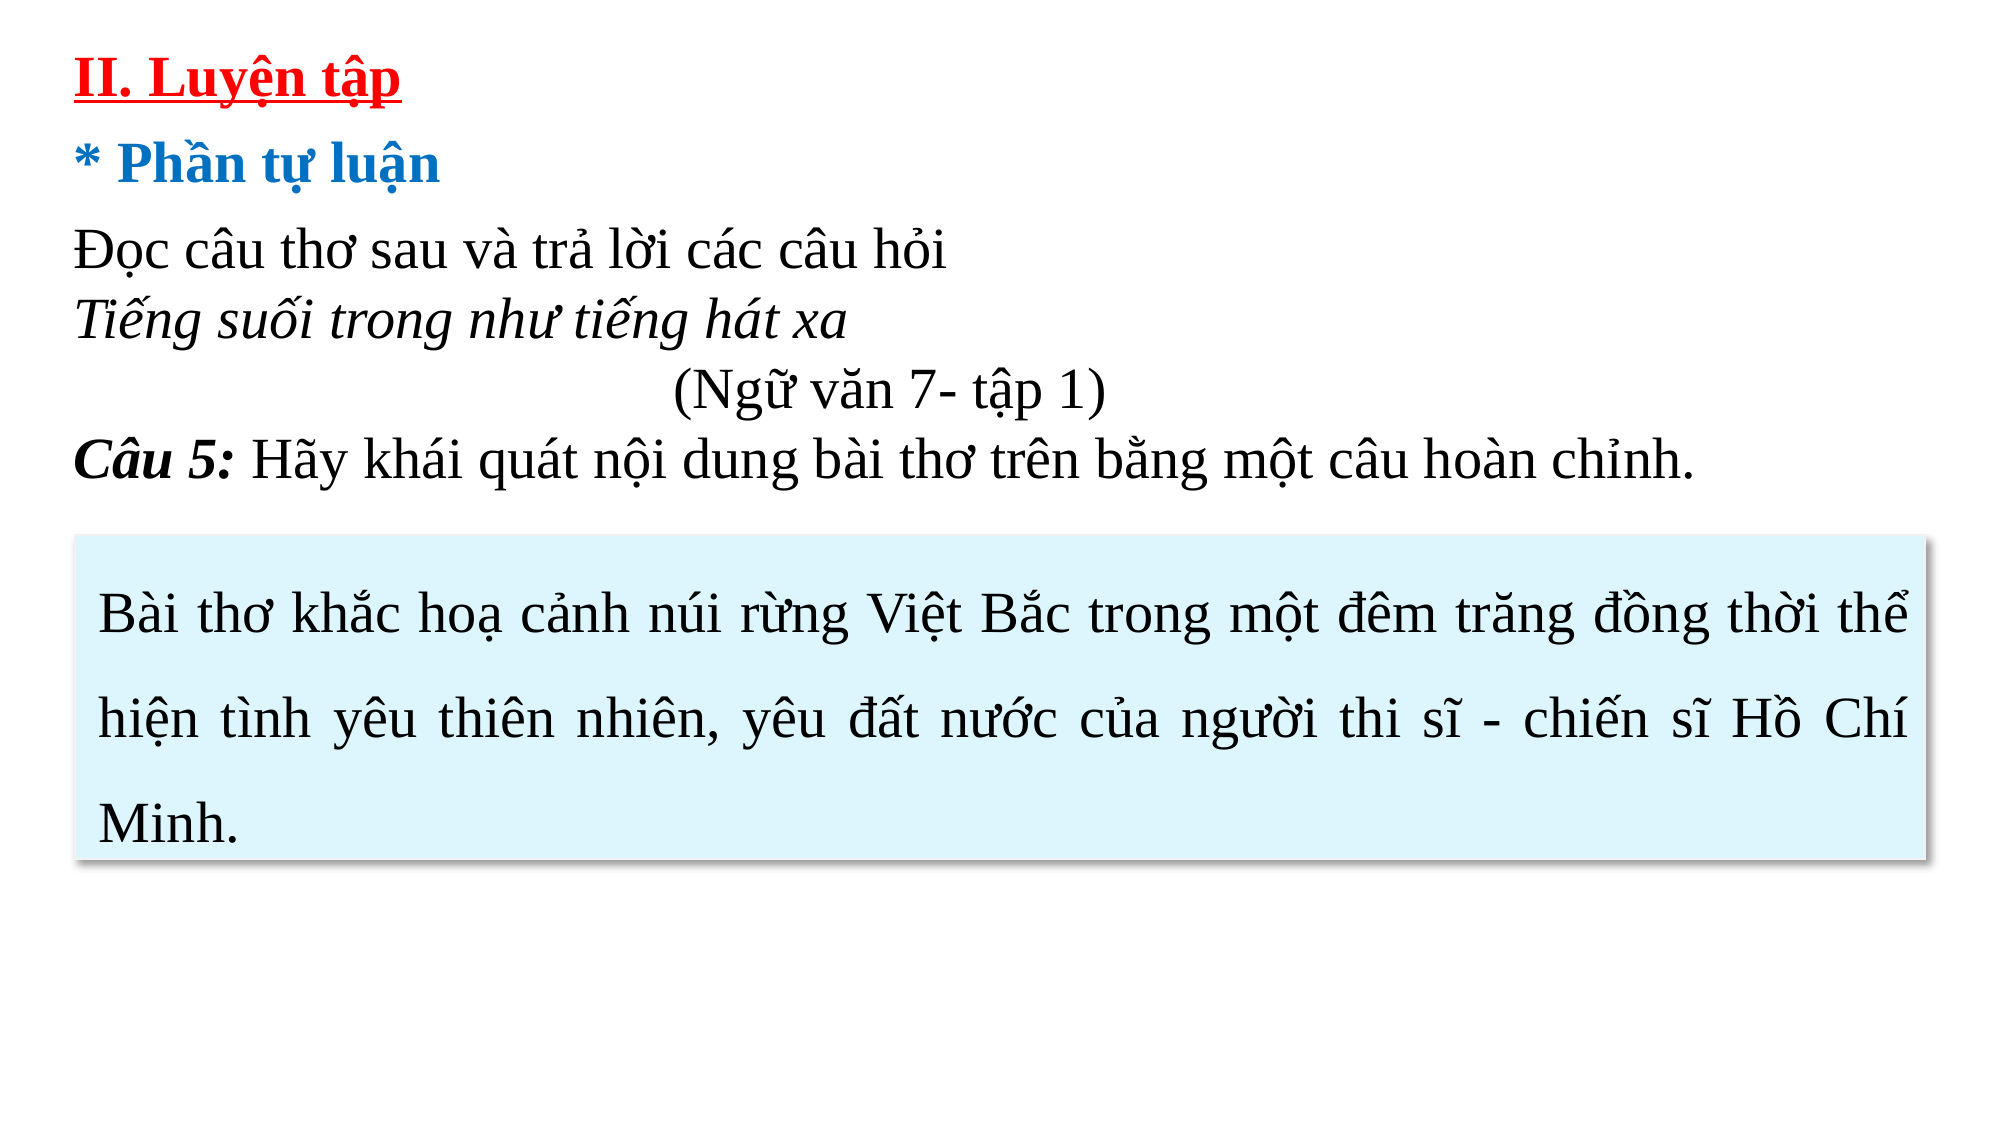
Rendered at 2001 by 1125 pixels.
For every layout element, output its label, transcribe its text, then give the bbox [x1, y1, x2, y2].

text_box Đọc câu thơ sau và trả lời các câu hỏi Tiếng suối trong như tiếng hát xa (Ngữ văn 7- tập 1) Câu 5: Hãy khái quát nội dung bài thơ trên bằng một câu hoàn chỉnh. [58, 202, 1922, 498]
text_box II. Luyện tập [58, 31, 652, 116]
text_box Bài thơ khắc hoạ cảnh núi rừng Việt Bắc trong một đêm trăng đồng thời thể hiện tình yêu thiên nhiên, yêu đất nước của người thi sĩ - chiến sĩ Hồ Chí Minh. [74, 534, 1926, 860]
text_box * Phần tự luận [58, 117, 1059, 202]
